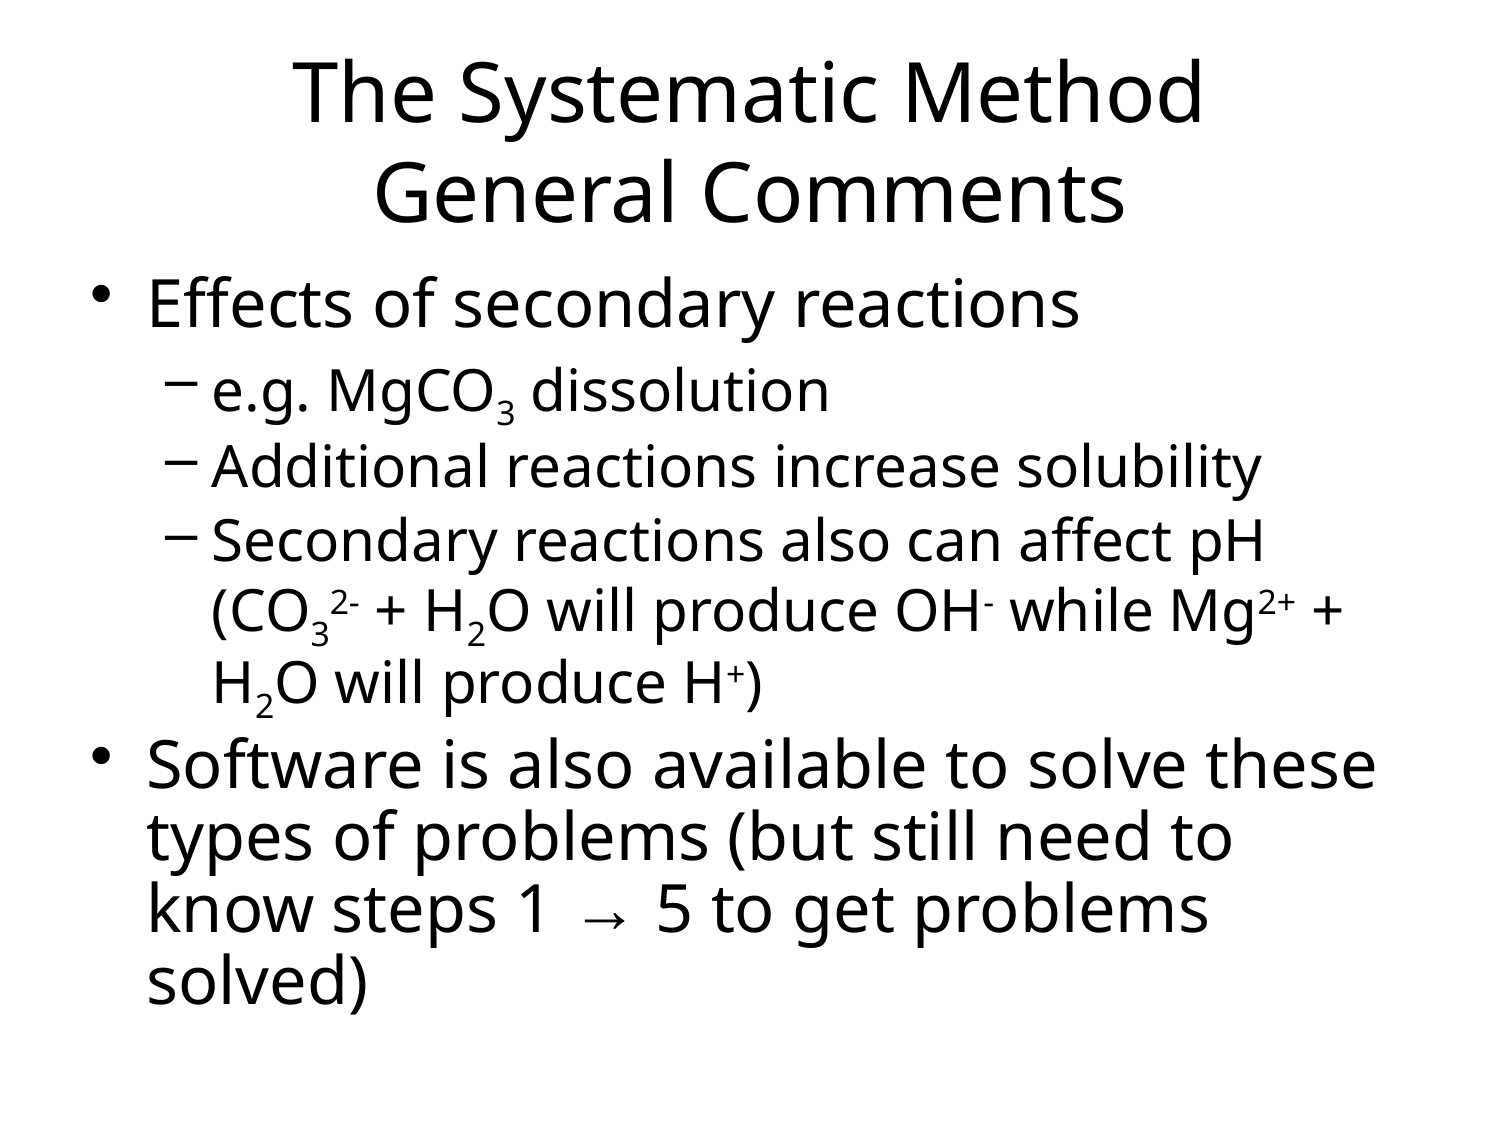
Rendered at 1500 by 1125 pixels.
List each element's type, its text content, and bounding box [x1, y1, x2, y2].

title The Systematic Method General Comments [74, 44, 1426, 233]
list Effects of secondary reactions e.g. MgCO3 dissolution Additional reactions increase solubility Secondary reactions also can affect pH (CO32- + H2O will produce OH- while Mg2+ + H2O will produce H+) Software is also available to solve these types of problems (but still need to know steps 1 → 5 to get problems solved) [74, 262, 1426, 1006]
